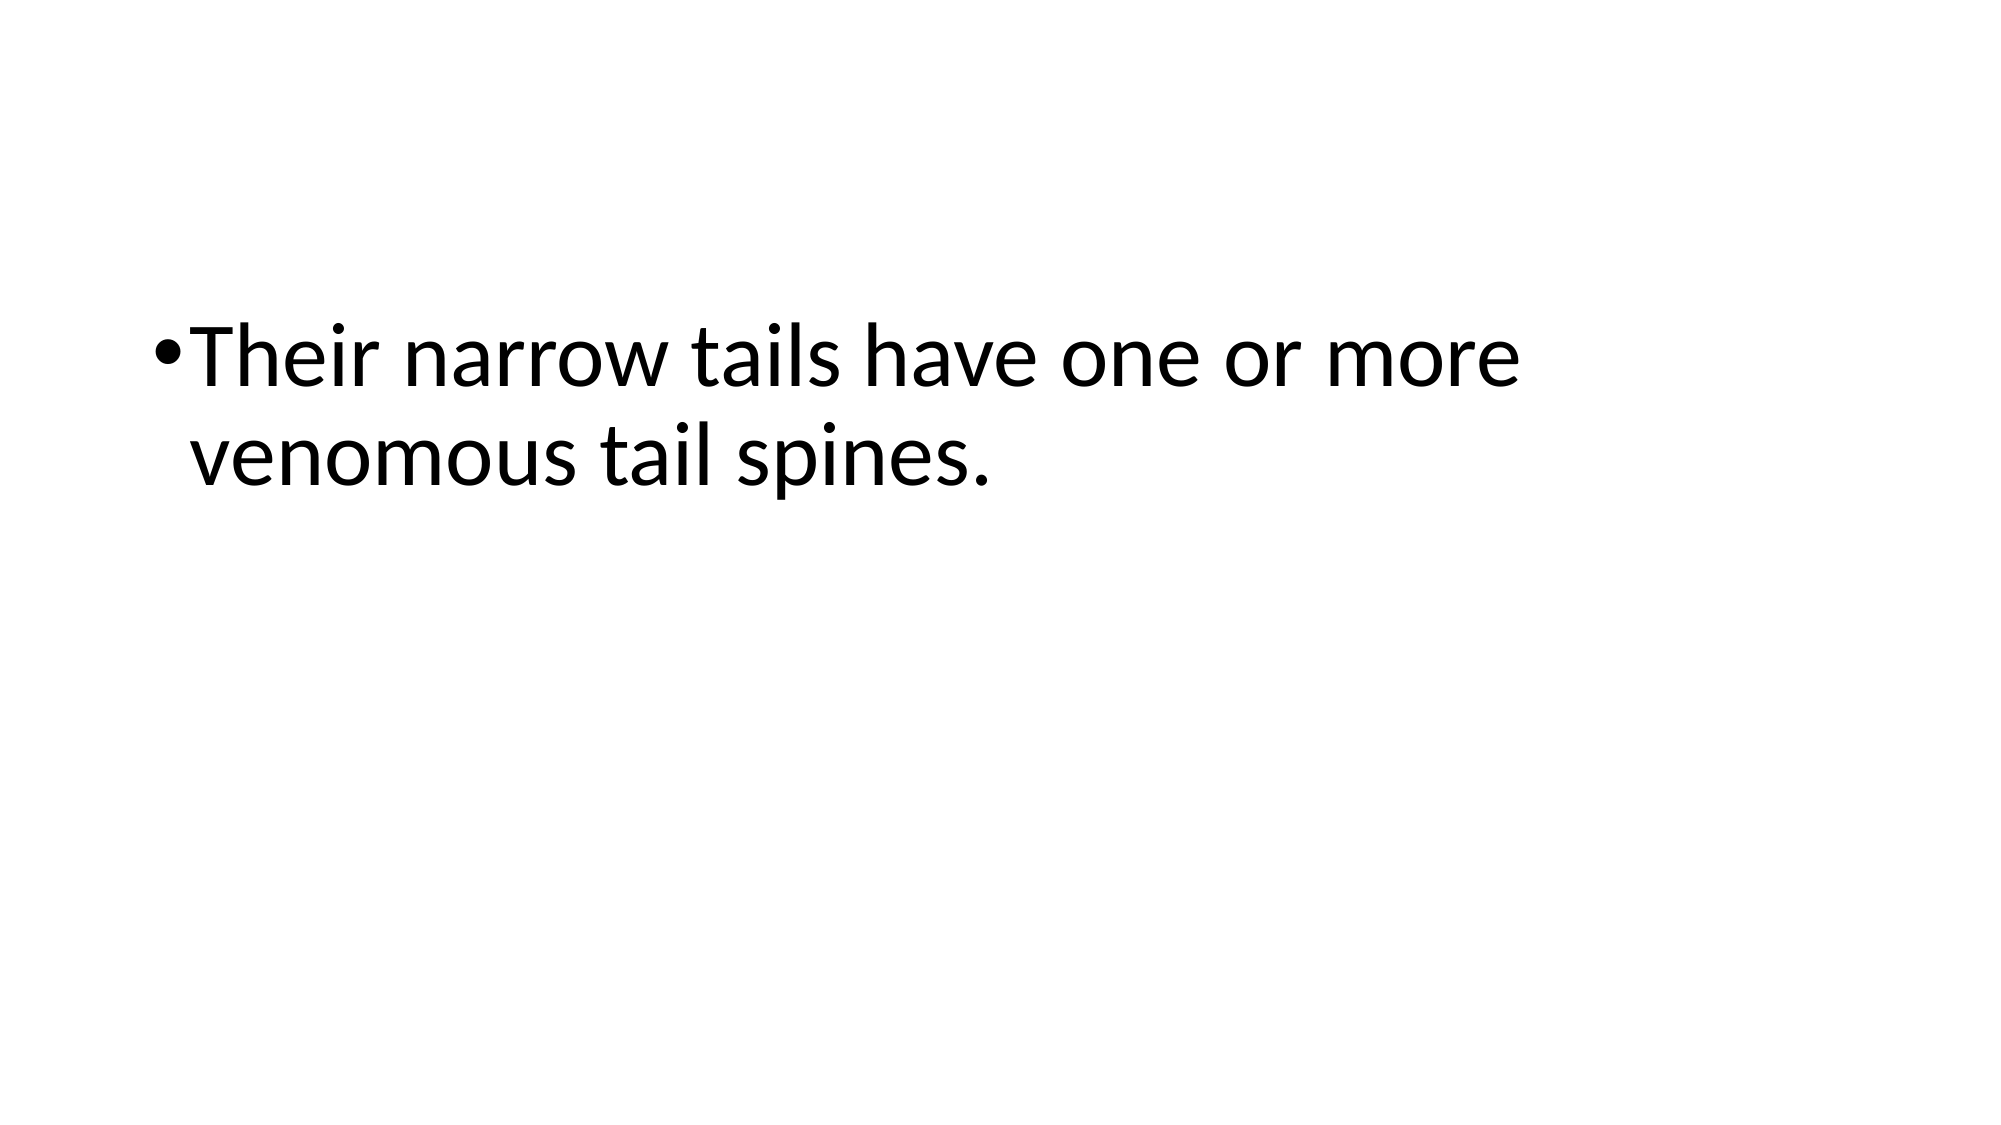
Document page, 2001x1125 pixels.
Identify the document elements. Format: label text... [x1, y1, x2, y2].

list Their narrow tails have one or more venomous tail spines. [137, 299, 1863, 1014]
